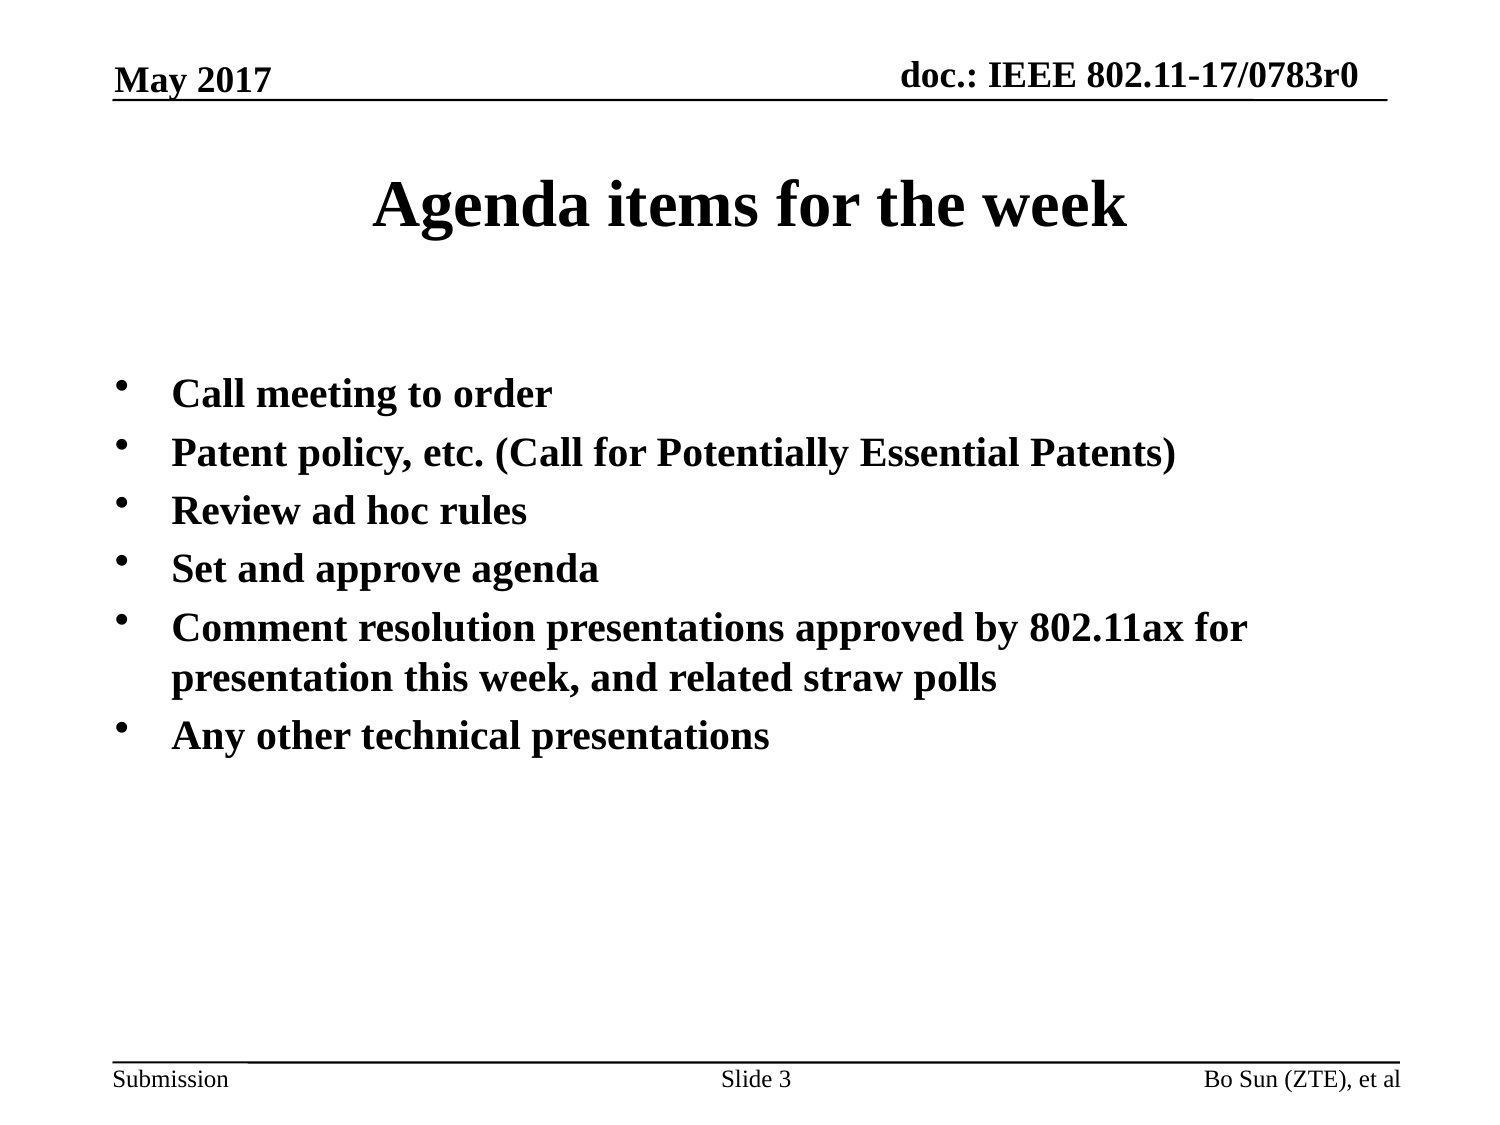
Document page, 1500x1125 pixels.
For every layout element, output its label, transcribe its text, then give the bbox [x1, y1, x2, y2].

text_box Call meeting to order Patent policy, etc. (Call for Potentially Essential Patents) Review ad hoc rules Set and approve agenda Comment resolution presentations approved by 802.11ax for presentation this week, and related straw polls Any other technical presentations [99, 299, 1375, 875]
footer Bo Sun (ZTE), et al [1200, 1061, 1402, 1093]
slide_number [114, 54, 274, 101]
slide_number Slide 3 [712, 1061, 800, 1093]
title Agenda items for the week [112, 112, 1388, 288]
